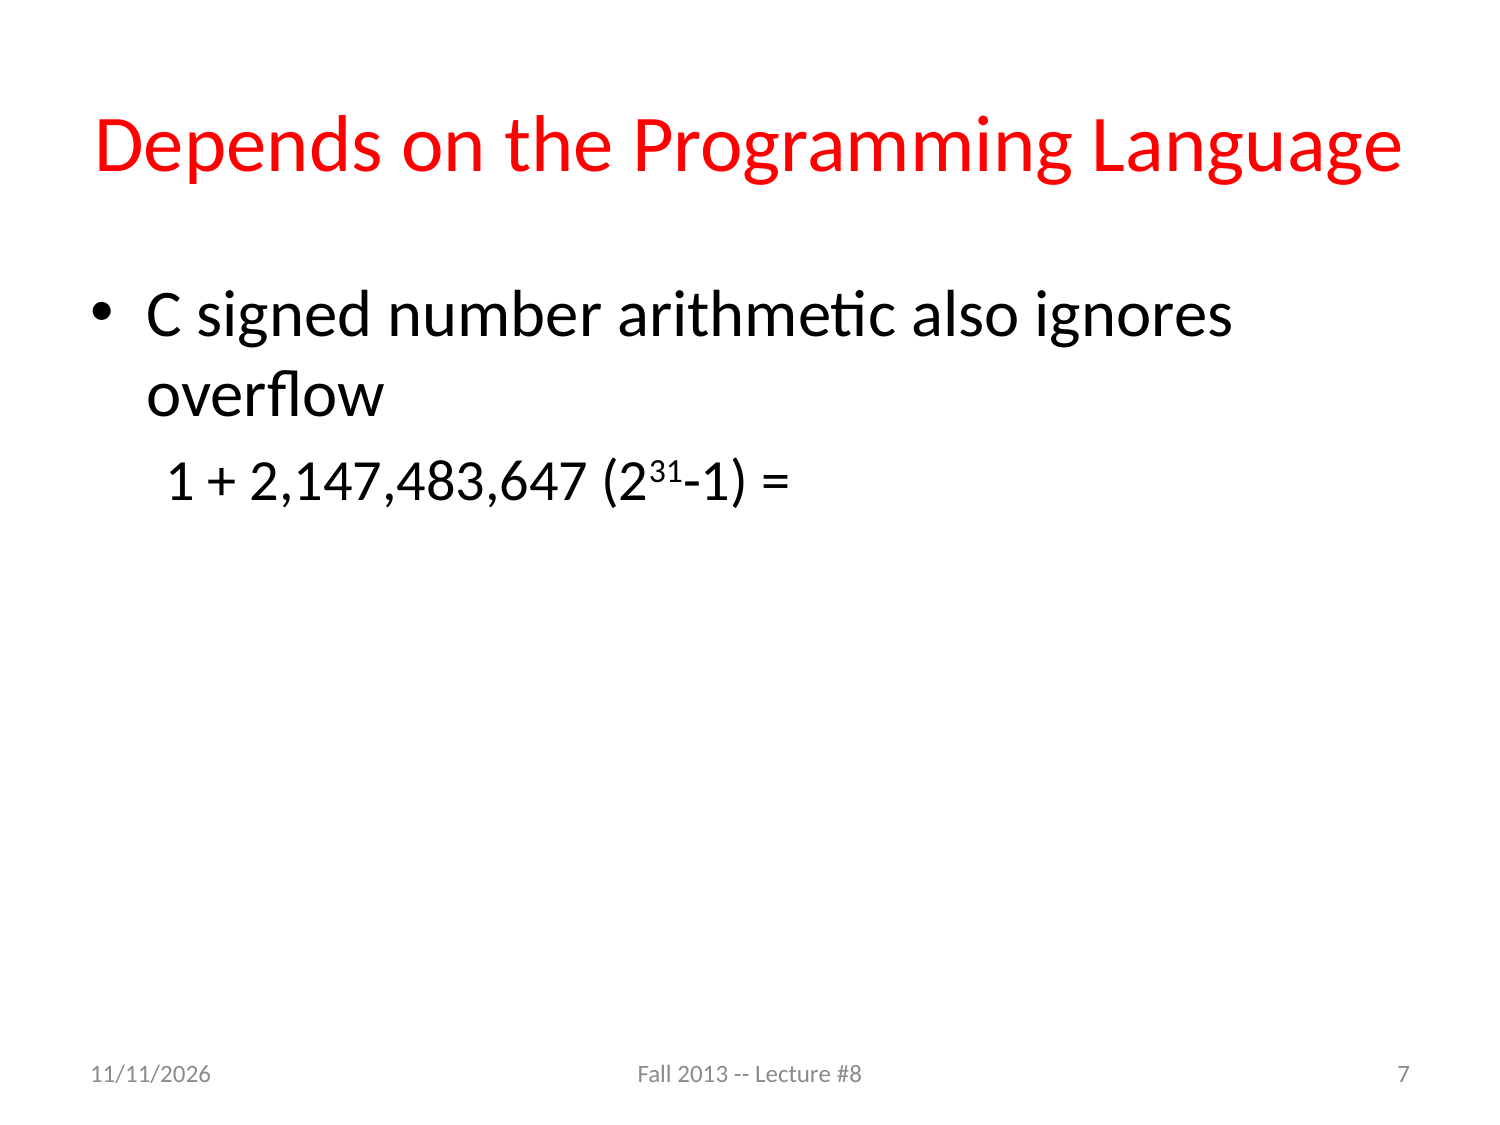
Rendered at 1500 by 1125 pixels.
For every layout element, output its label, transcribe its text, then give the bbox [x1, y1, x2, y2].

slide_number 7 [1074, 1042, 1425, 1103]
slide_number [75, 1042, 425, 1103]
footer Fall 2013 -- Lecture #8 [512, 1042, 988, 1103]
title Depends on the Programming Language [75, 45, 1425, 233]
list C signed number arithmetic also ignores overflow 1 + 2,147,483,647 (231-1) = [75, 262, 1425, 1005]
